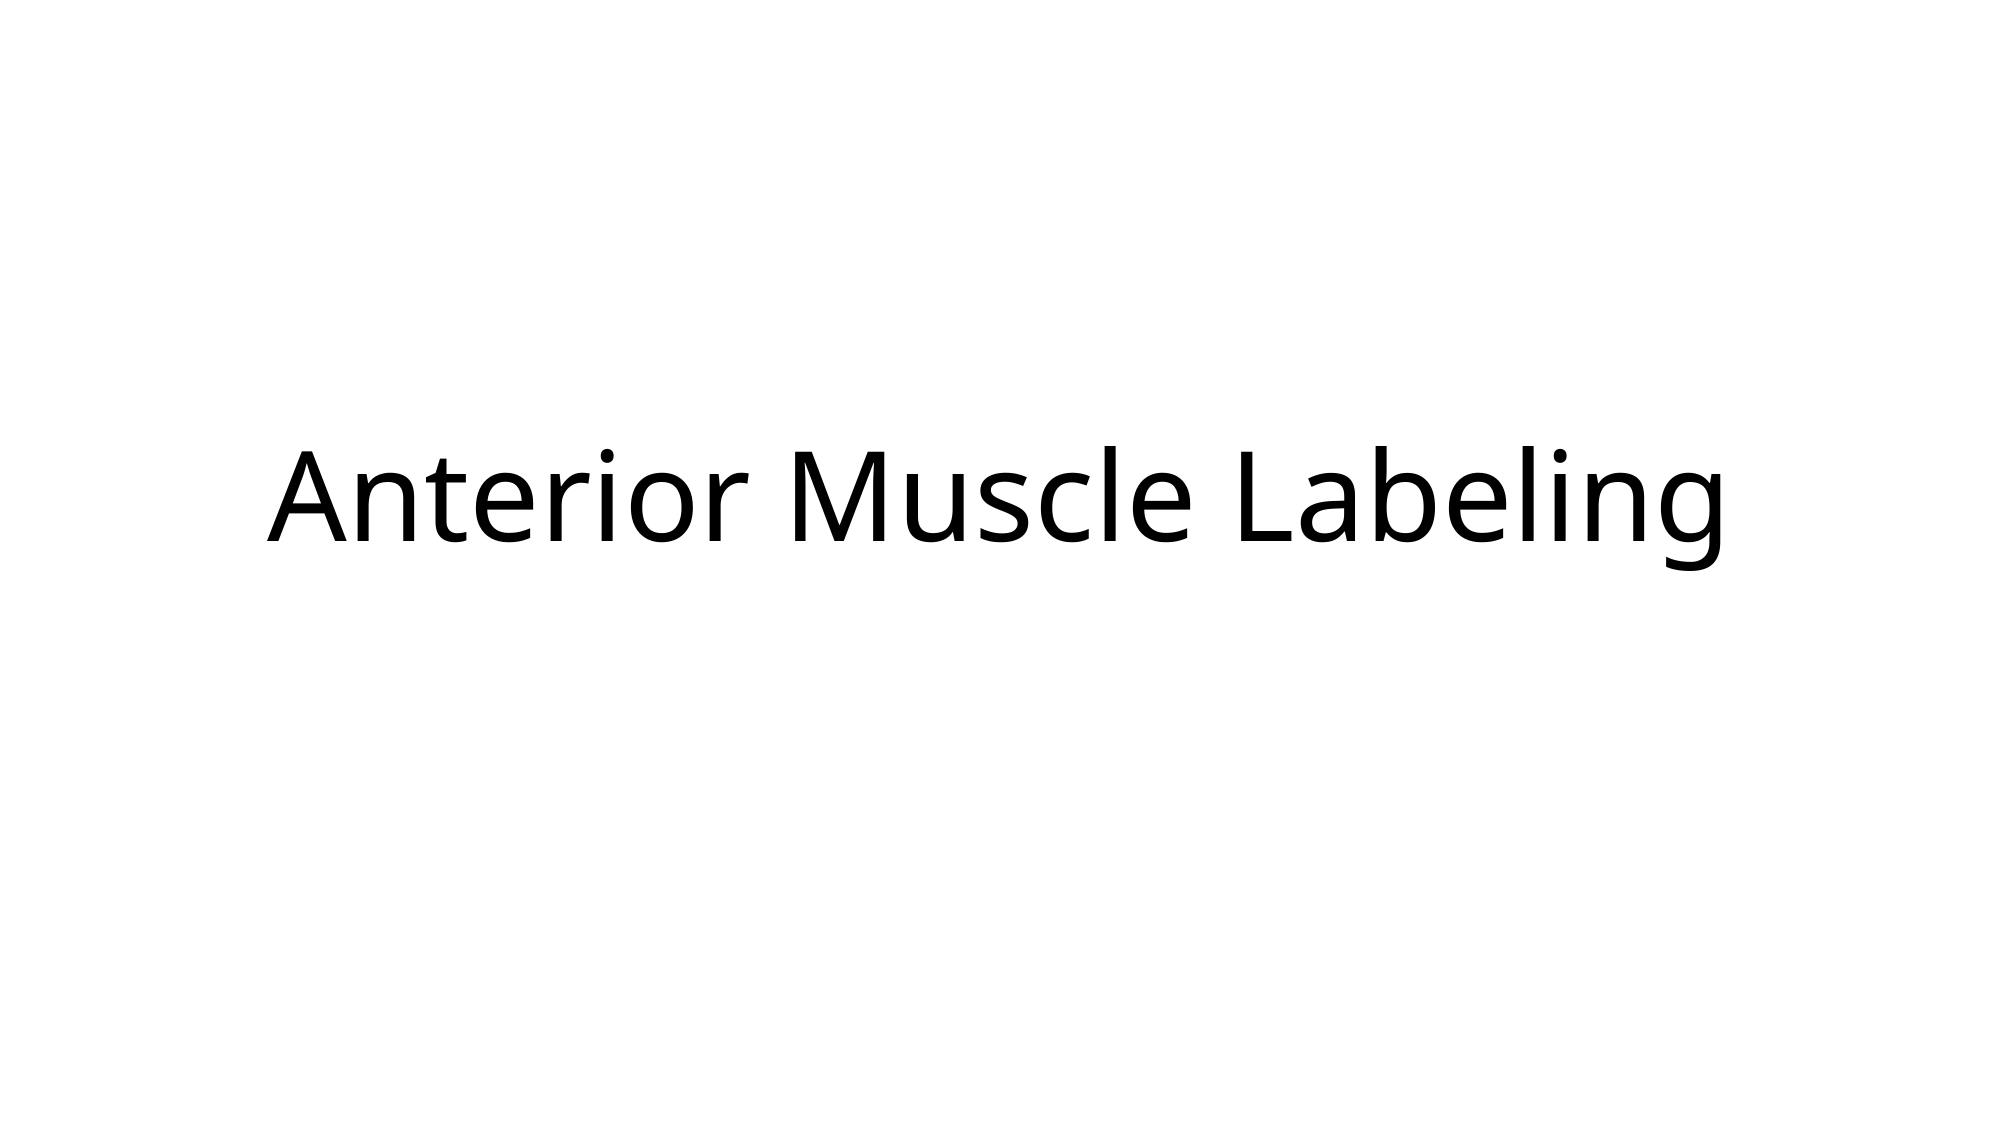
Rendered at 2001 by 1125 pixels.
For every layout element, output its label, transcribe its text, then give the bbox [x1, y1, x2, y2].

title Anterior Muscle Labeling [249, 184, 1750, 576]
